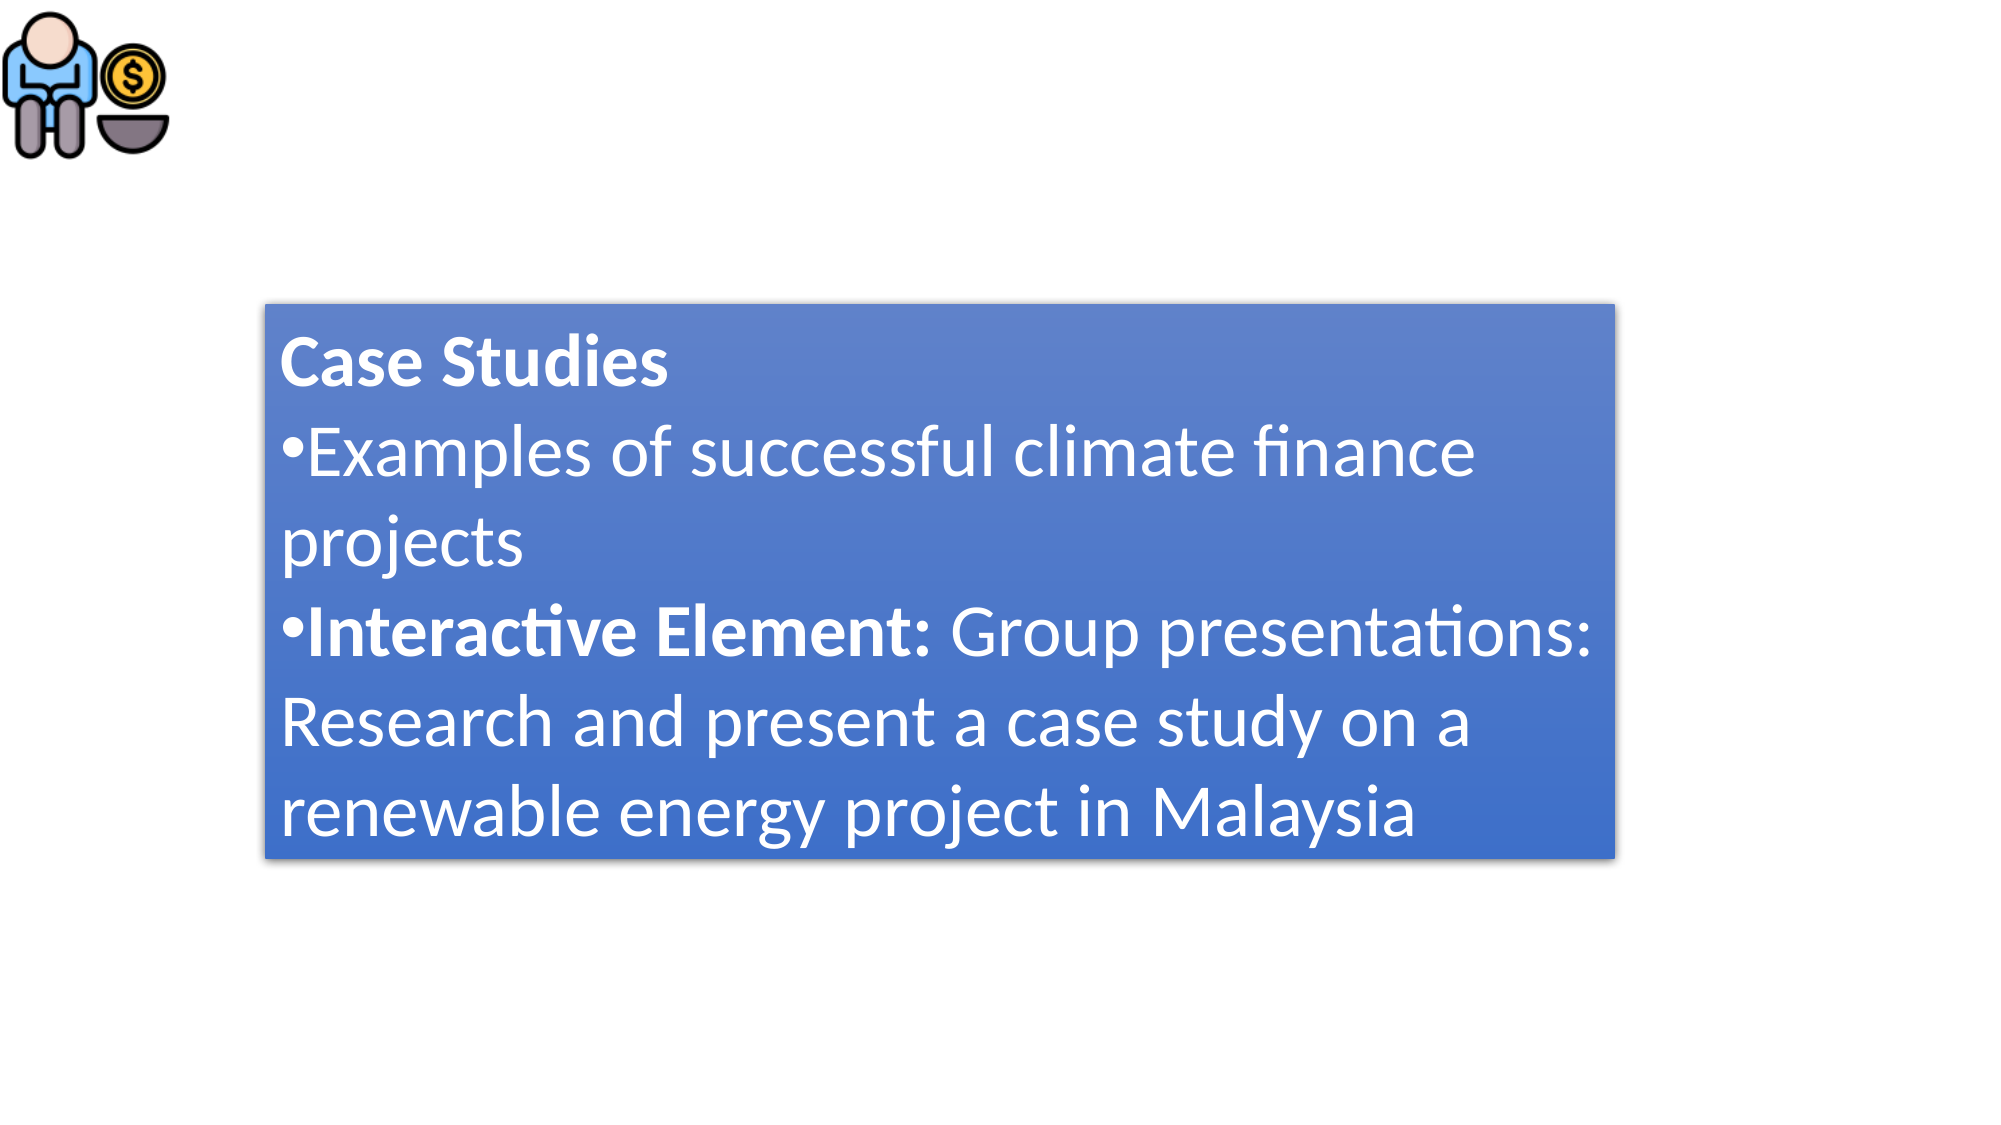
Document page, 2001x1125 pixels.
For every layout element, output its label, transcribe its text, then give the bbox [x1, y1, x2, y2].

picture [0, 0, 172, 172]
text_box Case Studies Examples of successful climate finance projects Interactive Element: Group presentations: Research and present a case study on a renewable energy project in Malaysia [265, 304, 1615, 859]
